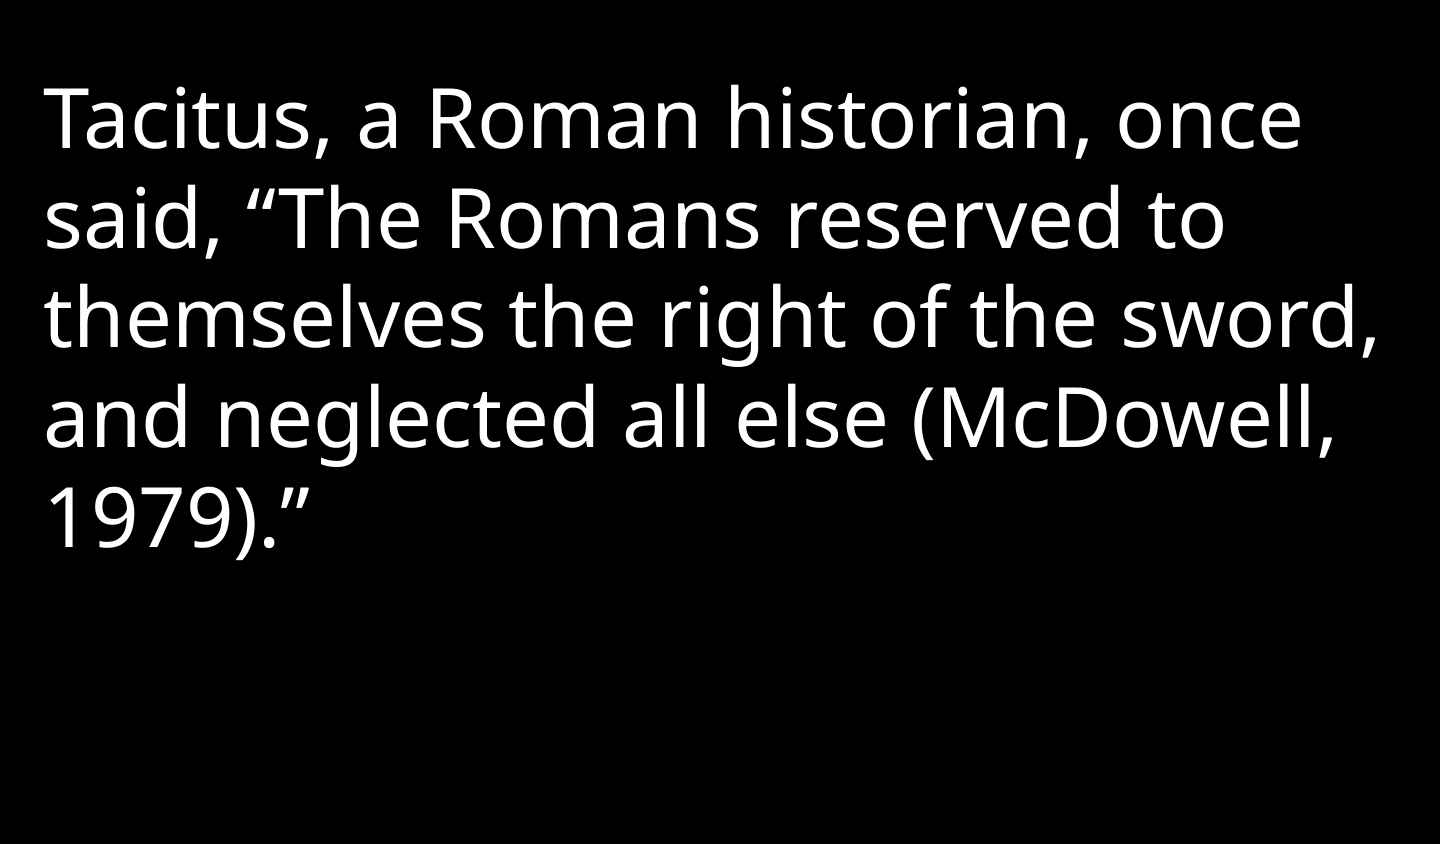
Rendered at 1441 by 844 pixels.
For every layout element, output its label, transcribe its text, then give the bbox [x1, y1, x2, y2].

subtitle Tacitus, a Roman historian, once said, “The Romans reserved to themselves the right of the sword, and neglected all else (McDowell, 1979).” [32, 59, 1408, 844]
